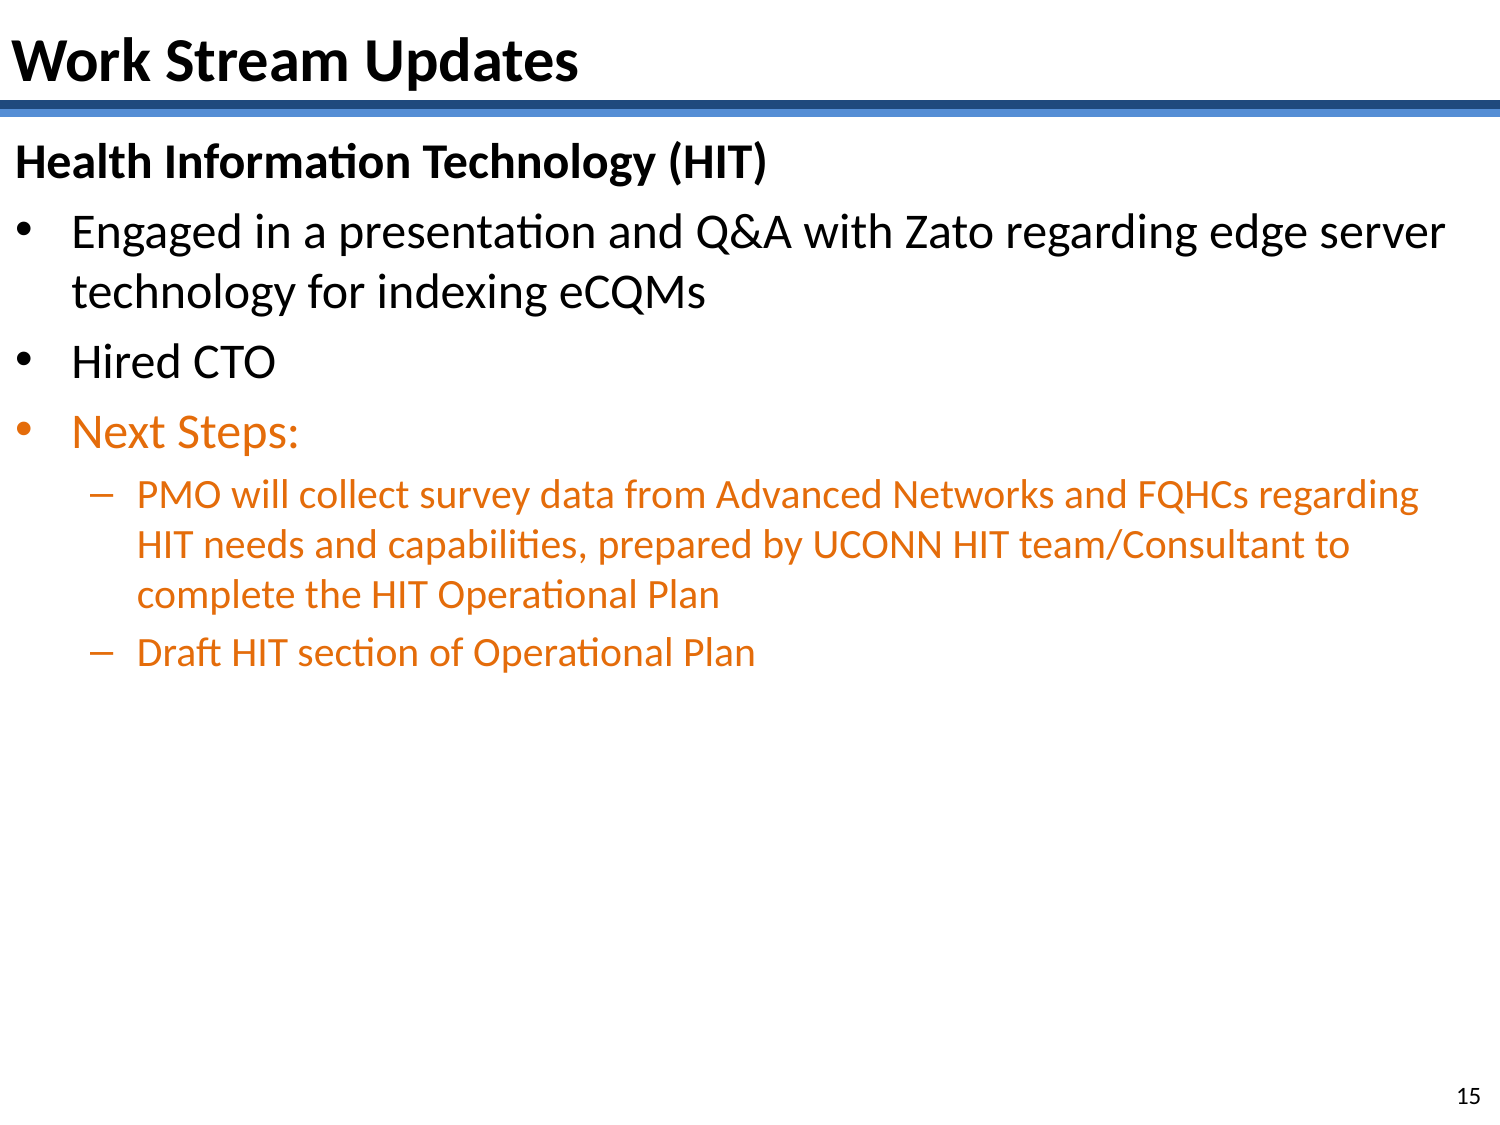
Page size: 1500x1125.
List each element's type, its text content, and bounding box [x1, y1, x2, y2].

list Health Information Technology (HIT) Engaged in a presentation and Q&A with Zato regarding edge server technology for indexing eCQMs Hired CTO Next Steps: PMO will collect survey data from Advanced Networks and FQHCs regarding HIT needs and capabilities, prepared by UCONN HIT team/Consultant to complete the HIT Operational Plan Draft HIT section of Operational Plan [0, 121, 1500, 1125]
title Work Stream Updates [0, 0, 1350, 113]
slide_number 15 [1146, 1065, 1497, 1125]
